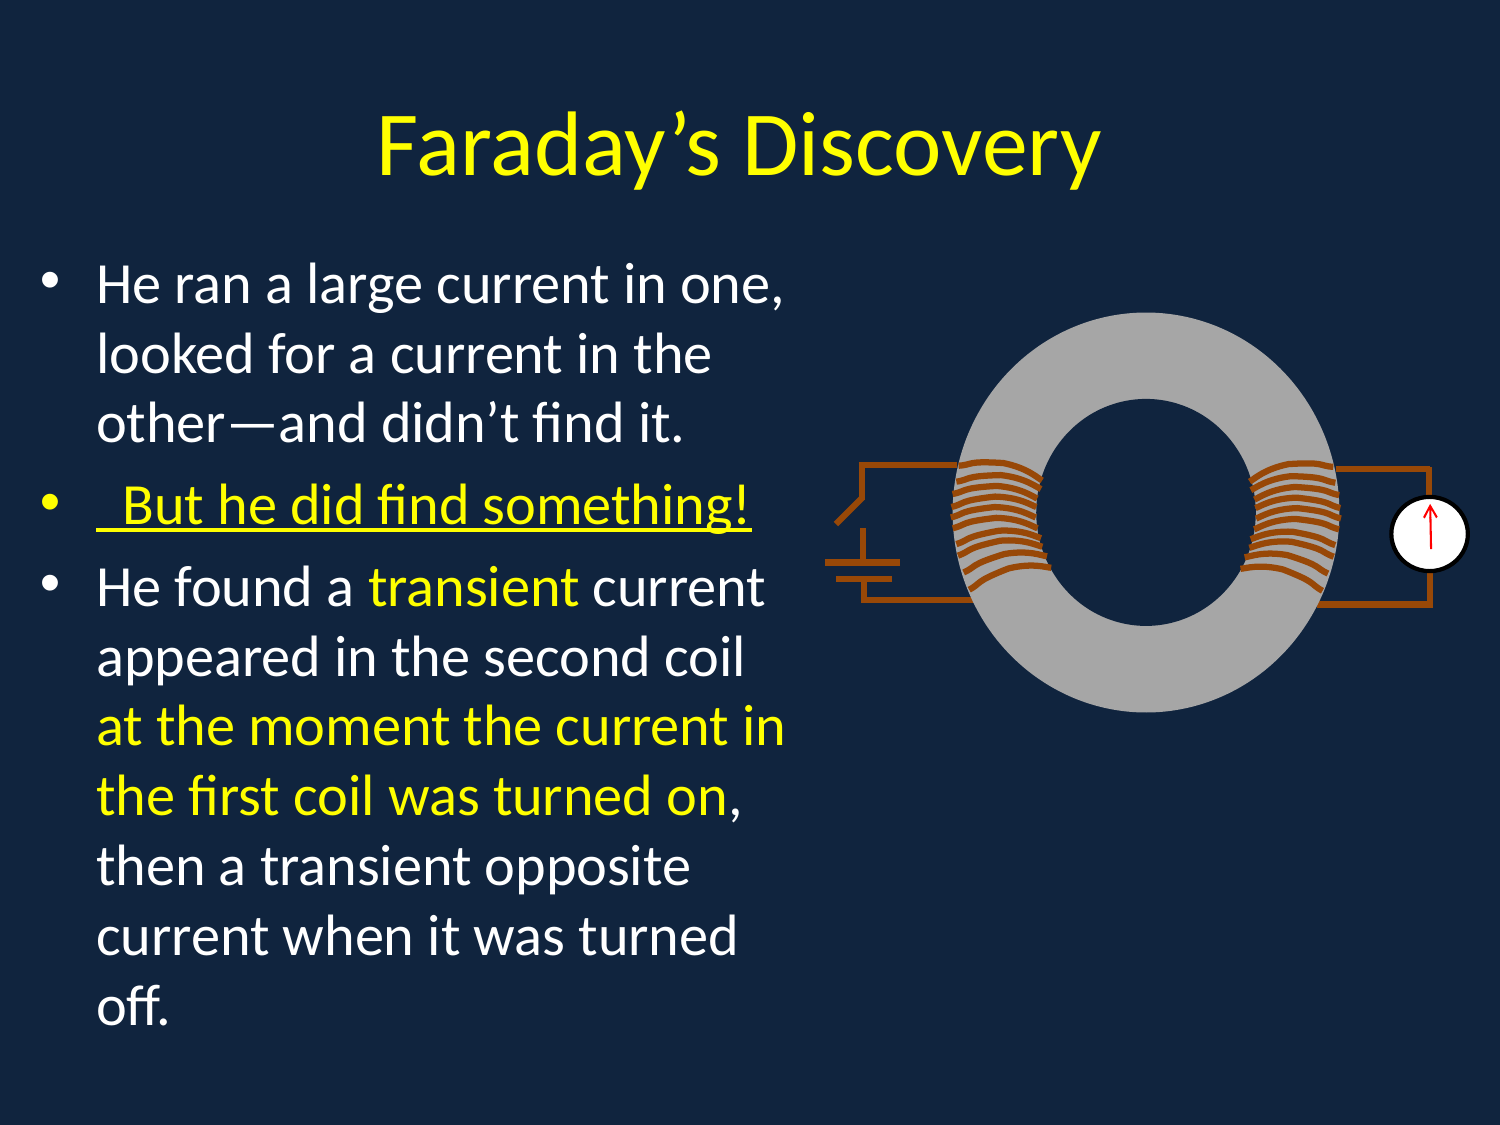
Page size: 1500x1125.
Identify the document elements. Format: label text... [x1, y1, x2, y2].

list . [787, 249, 1450, 993]
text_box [824, 312, 1469, 713]
list He ran a large current in one, looked for a current in the other—and didn’t find it. But he did find something! He found a transient current appeared in the second coil at the moment the current in the first coil was turned on, then a transient opposite current when it was turned off. [24, 237, 813, 1088]
title Faraday’s Discovery [75, 45, 1425, 233]
